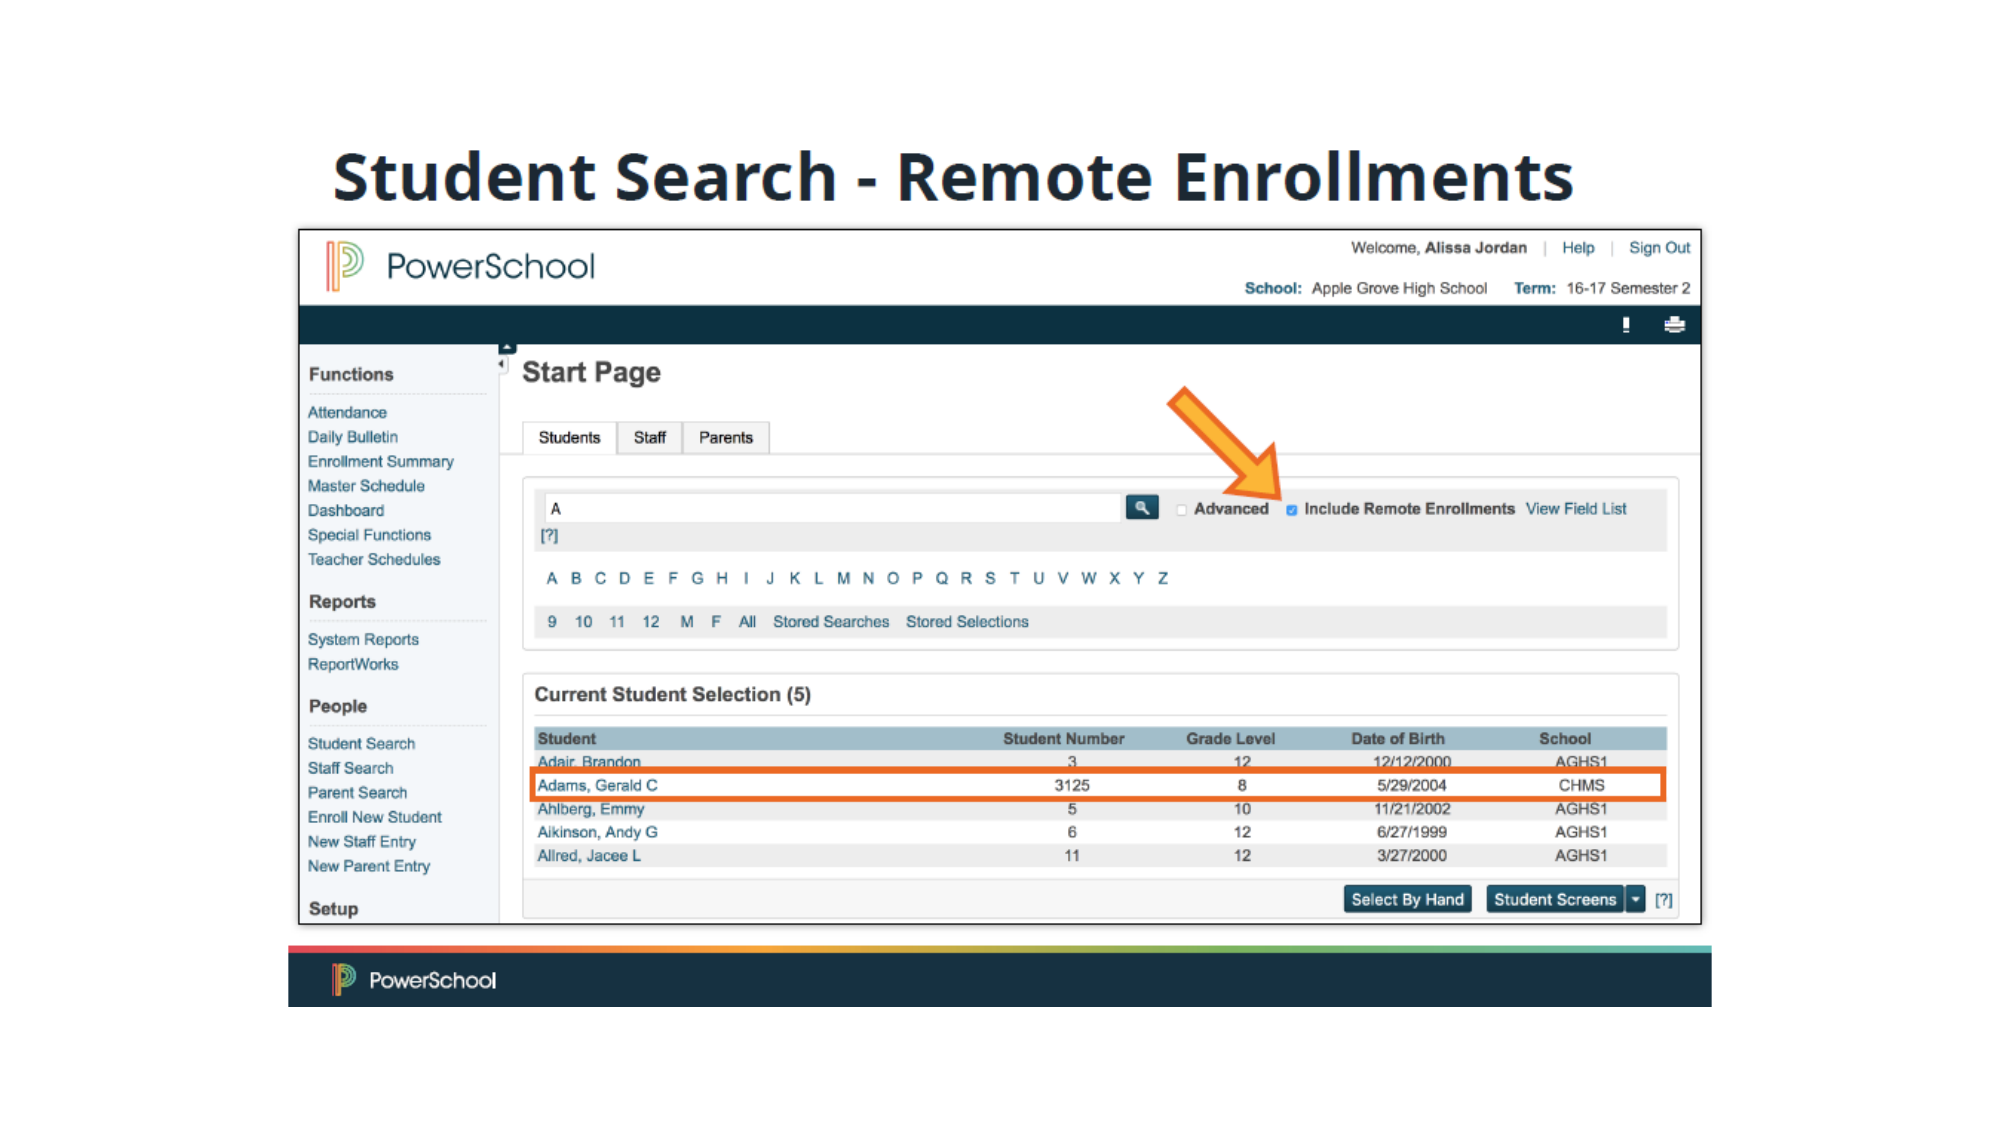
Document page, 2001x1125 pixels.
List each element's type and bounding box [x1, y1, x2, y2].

picture [288, 118, 1712, 1007]
